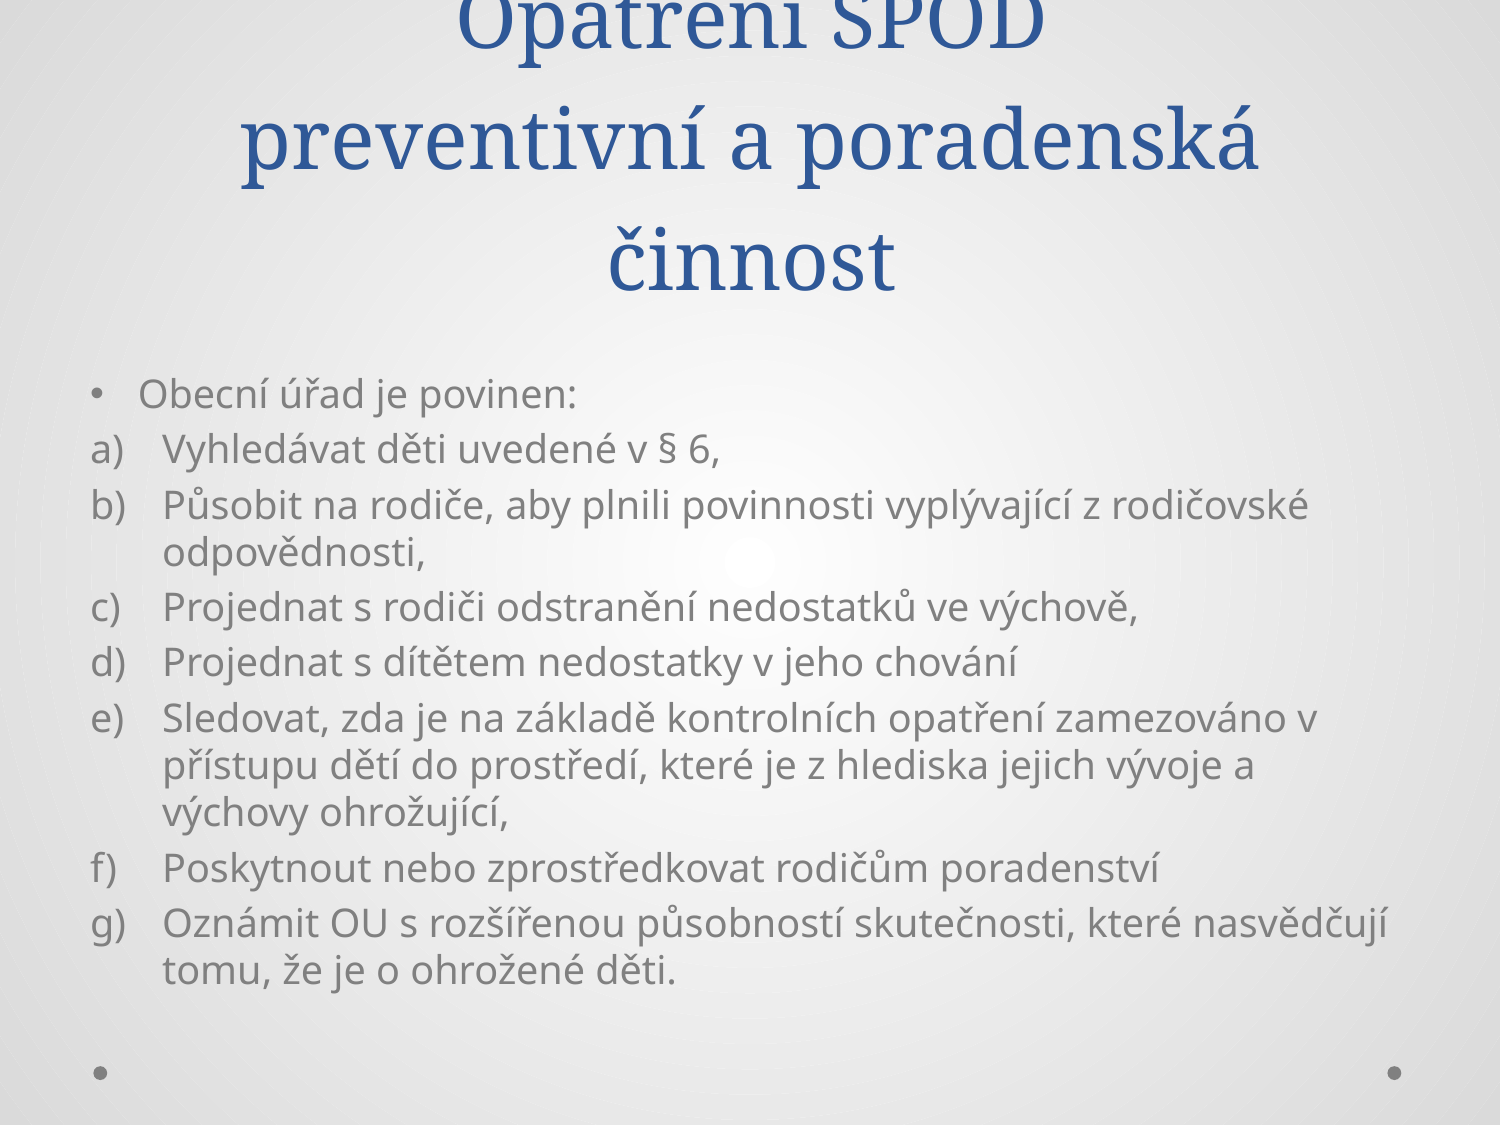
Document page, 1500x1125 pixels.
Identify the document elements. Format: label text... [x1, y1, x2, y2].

list Obecní úřad je povinen: Vyhledávat děti uvedené v § 6, Působit na rodiče, aby plnili povinnosti vyplývající z rodičovské odpovědnosti, Projednat s rodiči odstranění nedostatků ve výchově, Projednat s dítětem nedostatky v jeho chování Sledovat, zda je na základě kontrolních opatření zamezováno v přístupu dětí do prostředí, které je z hlediska jejich vývoje a výchovy ohrožující, Poskytnout nebo zprostředkovat rodičům poradenství Oznámit OU s rozšířenou působností skutečnosti, které nasvědčují tomu, že je o ohrožené děti. [75, 361, 1425, 1005]
title Opatření SPOD preventivní a poradenská činnost [76, 54, 1427, 315]
